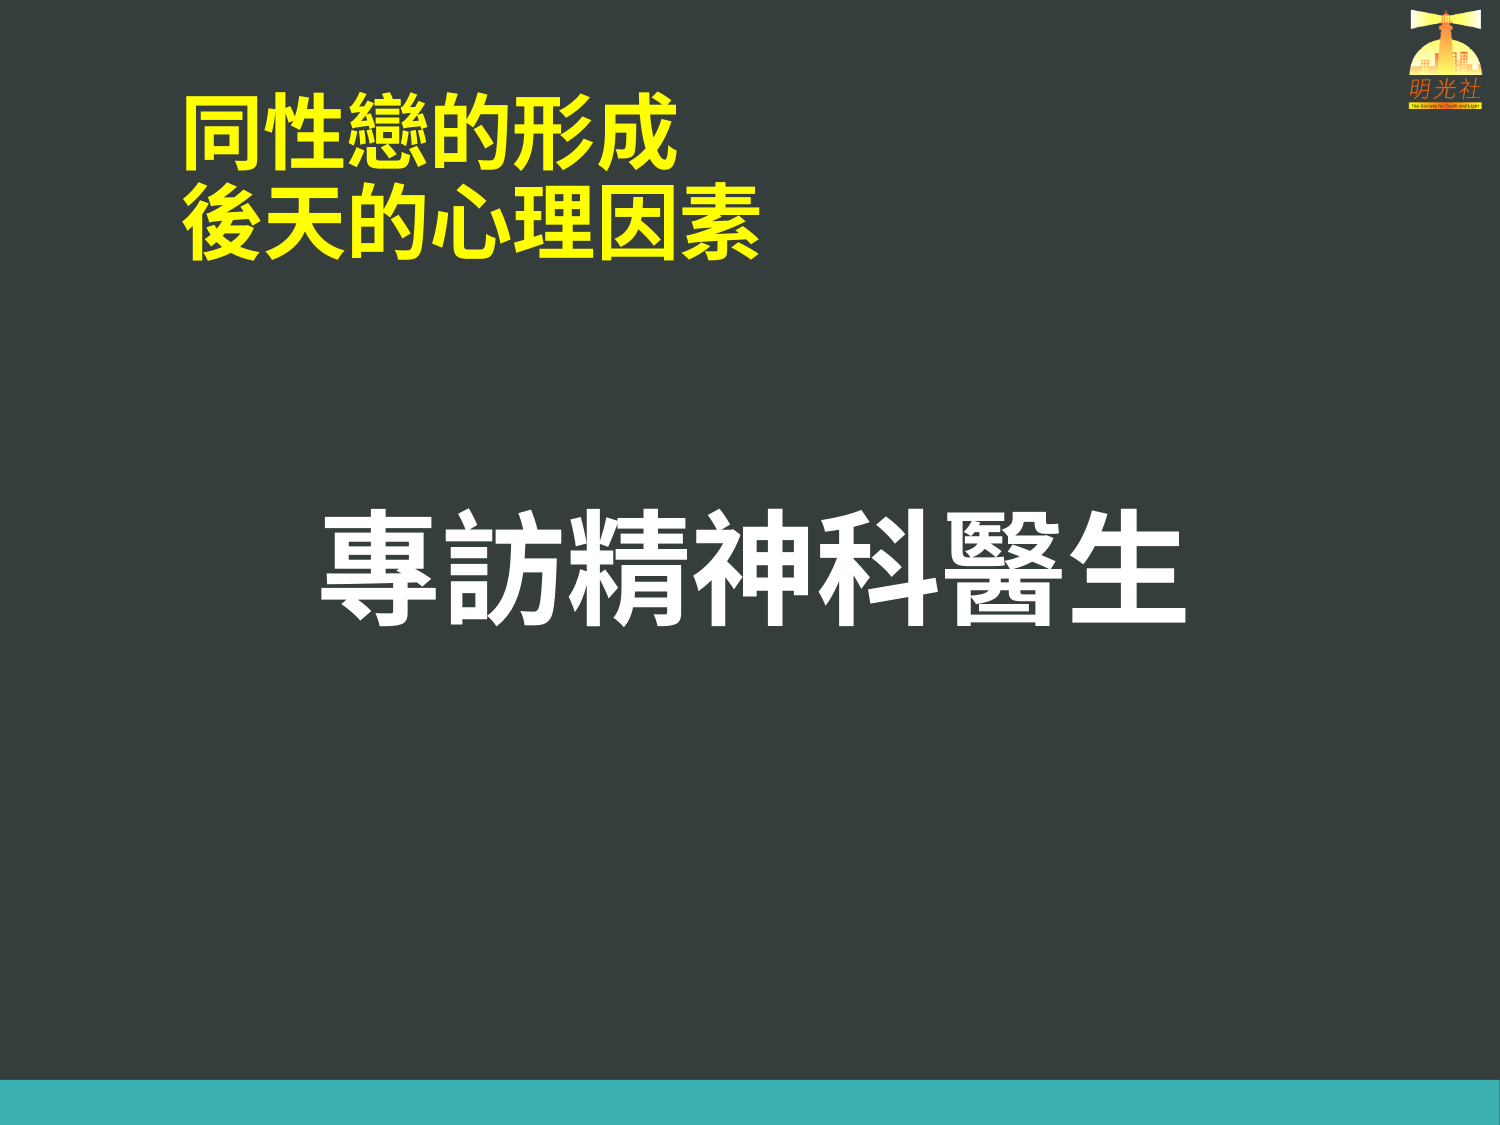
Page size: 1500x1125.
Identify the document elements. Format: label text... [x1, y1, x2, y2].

picture [1399, 7, 1492, 109]
title 同性戀的形成 後天的心理因素 [165, 76, 1335, 279]
list 專訪精神科醫生 [165, 311, 1335, 990]
